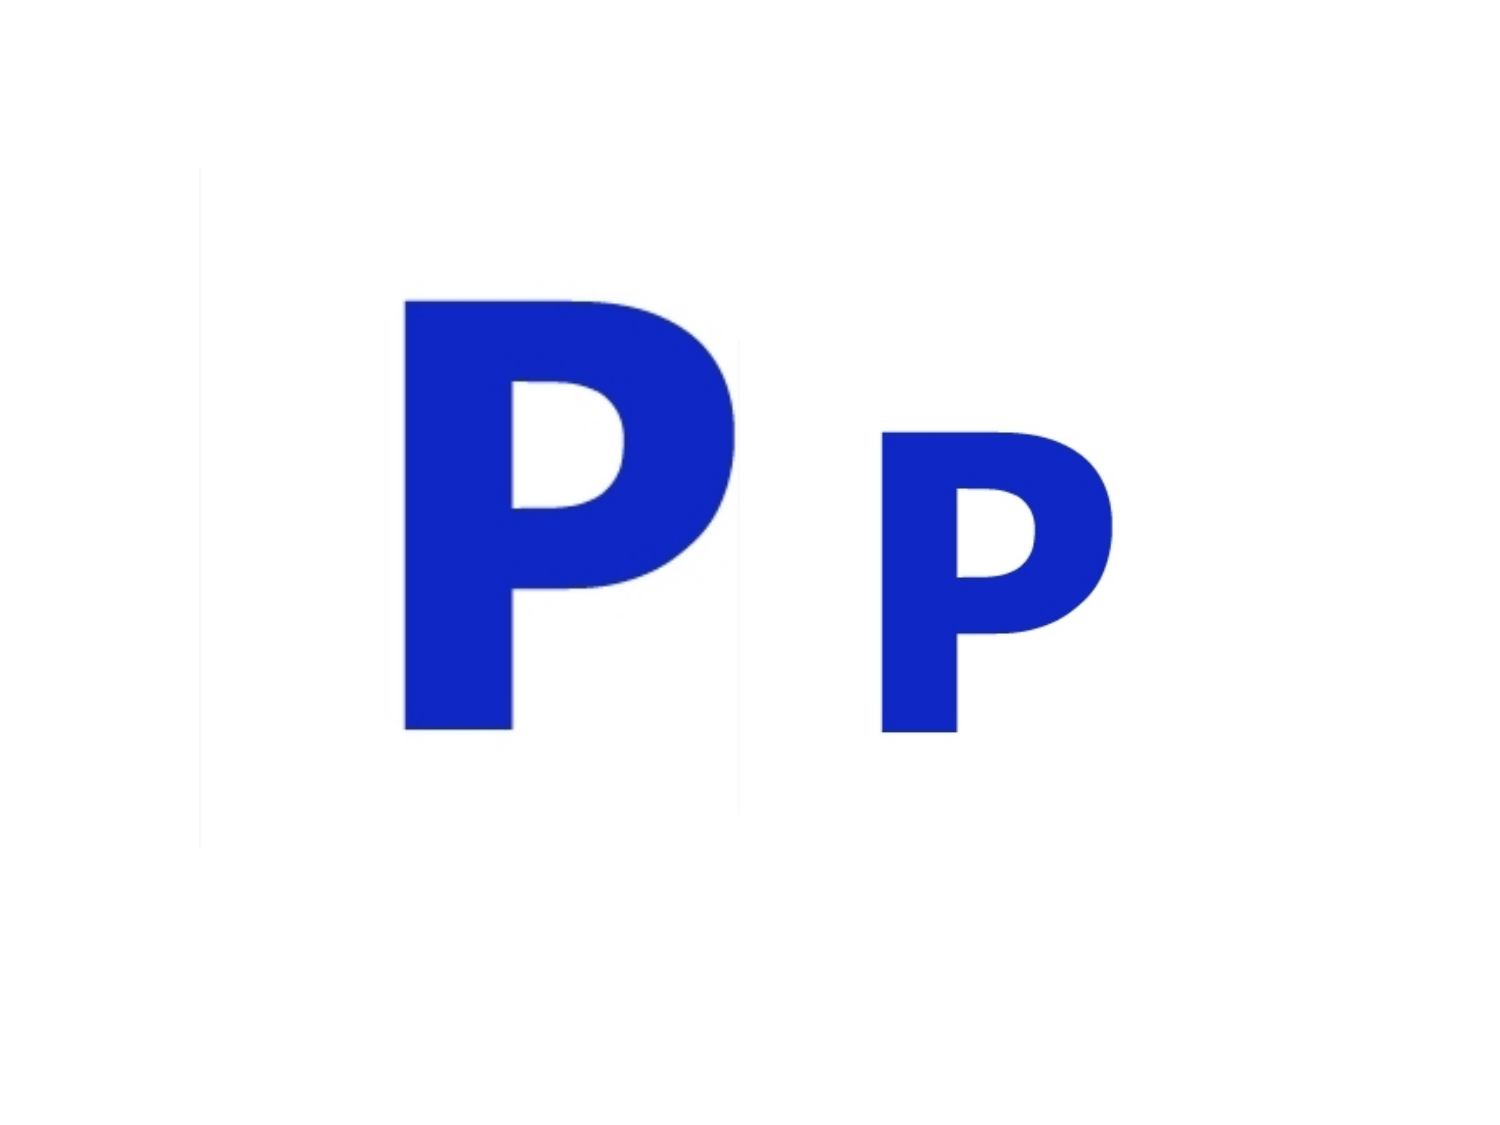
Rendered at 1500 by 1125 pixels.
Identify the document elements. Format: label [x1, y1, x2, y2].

picture [198, 168, 1214, 849]
